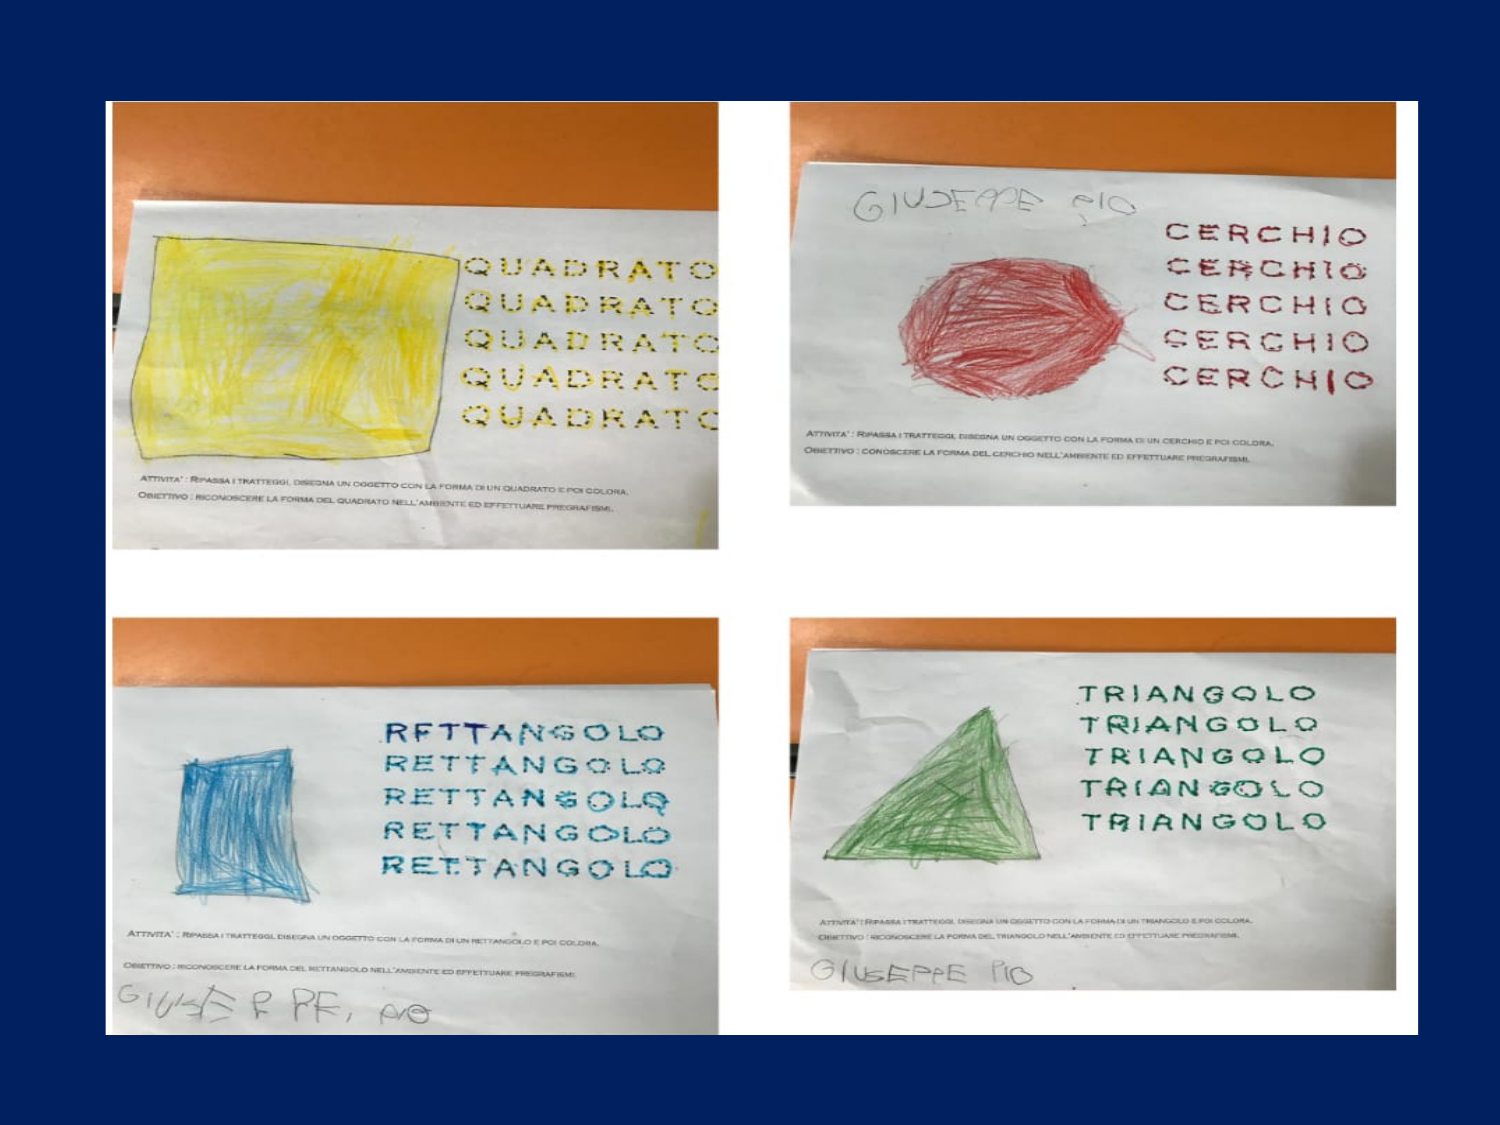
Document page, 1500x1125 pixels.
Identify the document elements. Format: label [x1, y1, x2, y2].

picture [105, 101, 1419, 1036]
